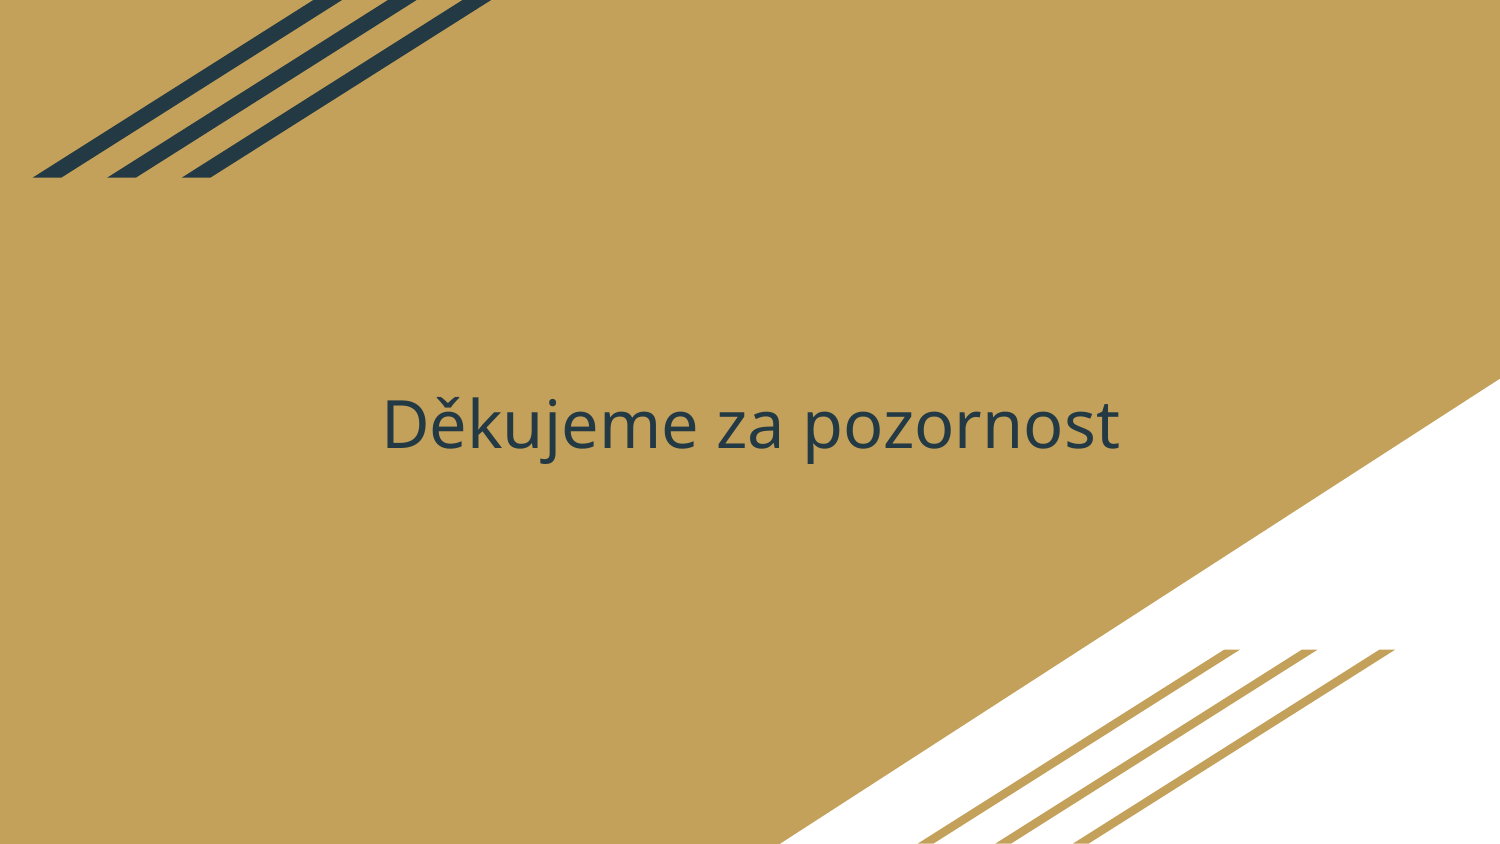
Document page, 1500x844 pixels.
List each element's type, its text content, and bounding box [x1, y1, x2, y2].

title Děkujeme za pozornost [309, 286, 1192, 557]
